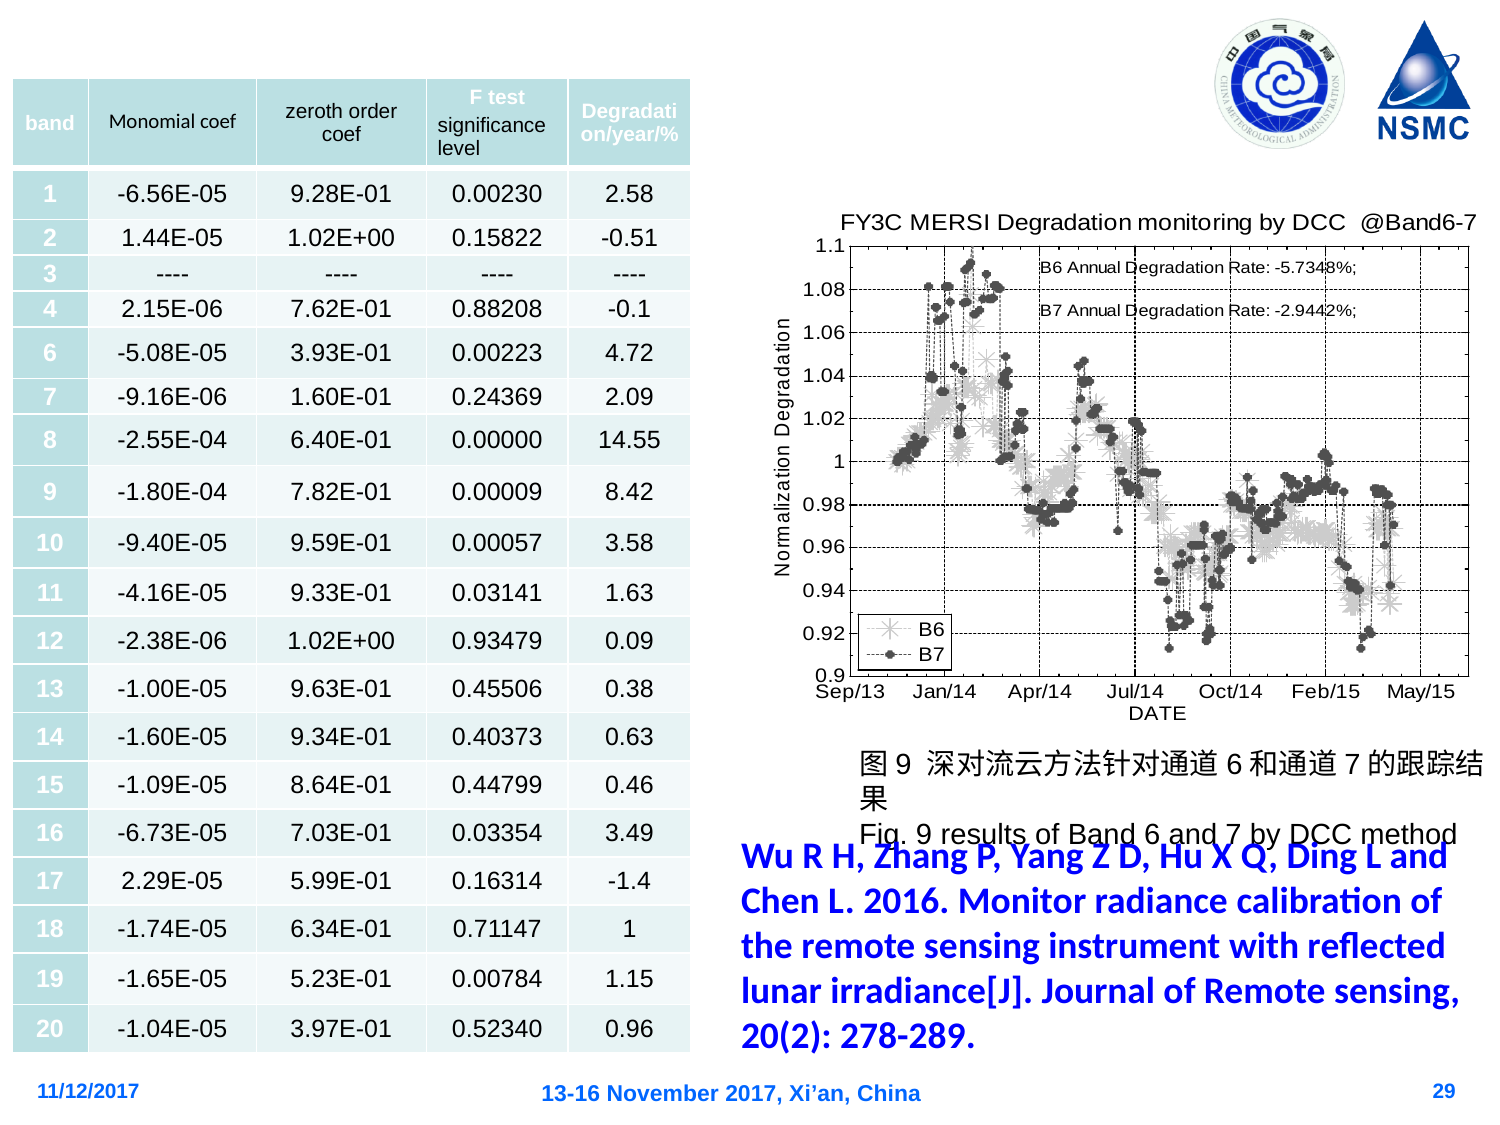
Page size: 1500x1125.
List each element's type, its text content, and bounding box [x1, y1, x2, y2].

table_cell -1.65E-05 [89, 954, 256, 1004]
table_cell 4 [13, 292, 88, 326]
table_cell 7.03E-01 [257, 810, 426, 856]
table_cell 6.34E-01 [257, 906, 426, 952]
table_cell 0.09 [569, 617, 690, 663]
table_cell 14 [13, 713, 88, 760]
table_cell -1.04E-05 [89, 1005, 256, 1052]
table_cell 0.44799 [427, 762, 567, 808]
table_cell 17 [13, 858, 88, 904]
table_cell 9.33E-01 [257, 569, 426, 615]
table_cell 0.71147 [427, 906, 567, 952]
table_cell -2.55E-04 [89, 415, 256, 465]
table_cell 7.62E-01 [257, 292, 426, 326]
table_cell 0.15822 [427, 220, 567, 254]
table_cell 7 [13, 379, 88, 413]
table_cell 5.23E-01 [257, 954, 426, 1004]
table_cell 0.00009 [427, 466, 567, 516]
table_cell 8.64E-01 [257, 762, 426, 808]
table_cell 6 [13, 328, 88, 378]
picture [1214, 18, 1345, 149]
table_cell 12 [13, 617, 88, 663]
table_cell -0.51 [569, 220, 690, 254]
table_cell 2.09 [569, 379, 690, 413]
table_cell 2 [13, 220, 88, 254]
table_cell 16 [13, 810, 88, 856]
table_header F test significance level [427, 79, 567, 165]
table_header zeroth order coef [257, 79, 426, 165]
table_cell 0.96 [569, 1005, 690, 1052]
table_cell 19 [13, 954, 88, 1004]
table_cell 0.40373 [427, 713, 567, 760]
table_cell 0.00223 [427, 328, 567, 378]
table_cell 0.03141 [427, 569, 567, 615]
table_cell -0.1 [569, 292, 690, 326]
table_header Degradation/year/% [569, 79, 690, 165]
table_cell 2.29E-05 [89, 858, 256, 904]
table_cell 4.72 [569, 328, 690, 378]
table_cell 0.00000 [427, 415, 567, 465]
table_cell -1.74E-05 [89, 906, 256, 952]
table_cell 0.45506 [427, 665, 567, 712]
table_header Monomial coef [89, 79, 256, 165]
table_cell 9 [13, 466, 88, 516]
table_cell ---- [569, 256, 690, 290]
table_cell 1.44E-05 [89, 220, 256, 254]
table_cell 0.63 [569, 713, 690, 760]
table_cell 1.63 [569, 569, 690, 615]
table_cell 20 [13, 1005, 88, 1052]
table_cell -6.56E-05 [89, 171, 256, 219]
table_cell 14.55 [569, 415, 690, 465]
picture [745, 207, 1496, 736]
table_cell 2.58 [569, 171, 690, 219]
table_cell 8.42 [569, 466, 690, 516]
table_cell 2.15E-06 [89, 292, 256, 326]
table_cell -1.00E-05 [89, 665, 256, 712]
table_cell 9.63E-01 [257, 665, 426, 712]
table_cell 0.00784 [427, 954, 567, 1004]
text_box 图9 深对流云方法针对通道6和通道7的跟踪结果 Fig. 9 results of Band 6 and 7 by DCC method [844, 738, 1500, 858]
table_cell -1.60E-05 [89, 713, 256, 760]
table_cell 0.93479 [427, 617, 567, 663]
table_cell 6.40E-01 [257, 415, 426, 465]
table_cell 13 [13, 665, 88, 712]
table_cell 1.15 [569, 954, 690, 1004]
table_cell 5.99E-01 [257, 858, 426, 904]
table_cell 0.46 [569, 762, 690, 808]
table_cell -9.16E-06 [89, 379, 256, 413]
table_cell 11 [13, 569, 88, 615]
text_box Wu R H, Zhang P, Yang Z D, Hu X Q, Ding L and Chen L. 2016. Monitor radiance calibration of the remote sensing instrument with reflected lunar irradiance[J]. Journal of Remote sensing, 20(2): 278-289. [726, 824, 1483, 1064]
table_cell 3.49 [569, 810, 690, 856]
table_cell 0.00057 [427, 518, 567, 567]
table_cell 9.34E-01 [257, 713, 426, 760]
table_cell -4.16E-05 [89, 569, 256, 615]
table_cell 1 [569, 906, 690, 952]
slide_number 29 [1120, 1070, 1471, 1104]
table_cell -1.4 [569, 858, 690, 904]
table_cell 10 [13, 518, 88, 567]
table_cell ---- [257, 256, 426, 290]
table_cell 3.58 [569, 518, 690, 567]
table_cell 9.59E-01 [257, 518, 426, 567]
table_cell 0.03354 [427, 810, 567, 856]
table_cell ---- [89, 256, 256, 290]
table_cell 1.02E+00 [257, 617, 426, 663]
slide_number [22, 1070, 373, 1104]
table_cell -6.73E-05 [89, 810, 256, 856]
table_cell 0.52340 [427, 1005, 567, 1052]
table_cell 0.16314 [427, 858, 567, 904]
picture [1376, 20, 1471, 151]
table_cell 0.00230 [427, 171, 567, 219]
table_cell 3.97E-01 [257, 1005, 426, 1052]
table_cell 9.28E-01 [257, 171, 426, 219]
table_cell 0.88208 [427, 292, 567, 326]
table_cell 1 [13, 171, 88, 219]
table_cell 0.24369 [427, 379, 567, 413]
table_cell 7.82E-01 [257, 466, 426, 516]
table_cell 3 [13, 256, 88, 290]
table_cell 3.93E-01 [257, 328, 426, 378]
table_cell -1.09E-05 [89, 762, 256, 808]
table_cell 18 [13, 906, 88, 952]
table_cell -2.38E-06 [89, 617, 256, 663]
table_cell -9.40E-05 [89, 518, 256, 567]
table_cell 1.60E-01 [257, 379, 426, 413]
table_cell ---- [427, 256, 567, 290]
table_cell -1.80E-04 [89, 466, 256, 516]
table_cell 0.38 [569, 665, 690, 712]
table_cell -5.08E-05 [89, 328, 256, 378]
table_cell 15 [13, 762, 88, 808]
table_header band [13, 79, 88, 165]
table_cell 1.02E+00 [257, 220, 426, 254]
table_cell 8 [13, 415, 88, 465]
